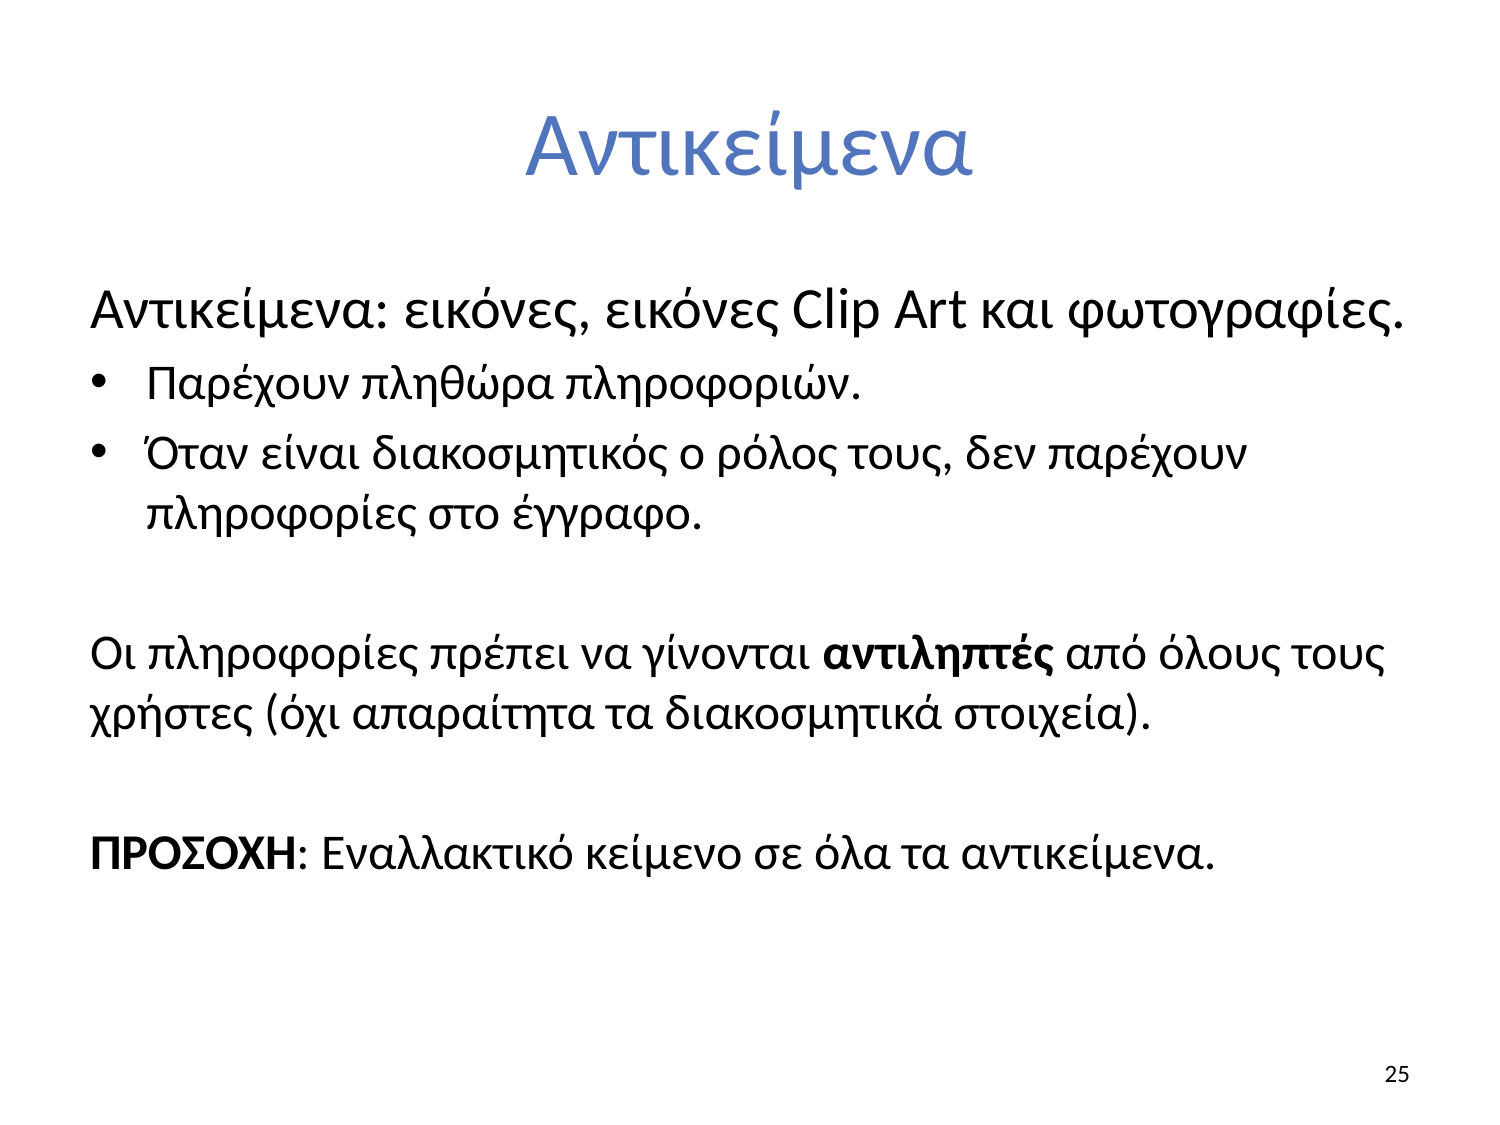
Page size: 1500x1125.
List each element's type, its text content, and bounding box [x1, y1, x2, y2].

title Αντικείμενα [75, 45, 1425, 233]
list Αντικείμενα: εικόνες, εικόνες Clip Art και φωτογραφίες. Παρέχουν πληθώρα πληροφοριών. Όταν είναι διακοσμητικός ο ρόλος τους, δεν παρέχουν πληροφορίες στο έγγραφο. Οι πληροφορίες πρέπει να γίνονται αντιληπτές από όλους τους χρήστες (όχι απαραίτητα τα διακοσμητικά στοιχεία). ΠΡΟΣΟΧΗ: Εναλλακτικό κείμενο σε όλα τα αντικείμενα. [75, 262, 1425, 1005]
slide_number 25 [1074, 1042, 1425, 1103]
